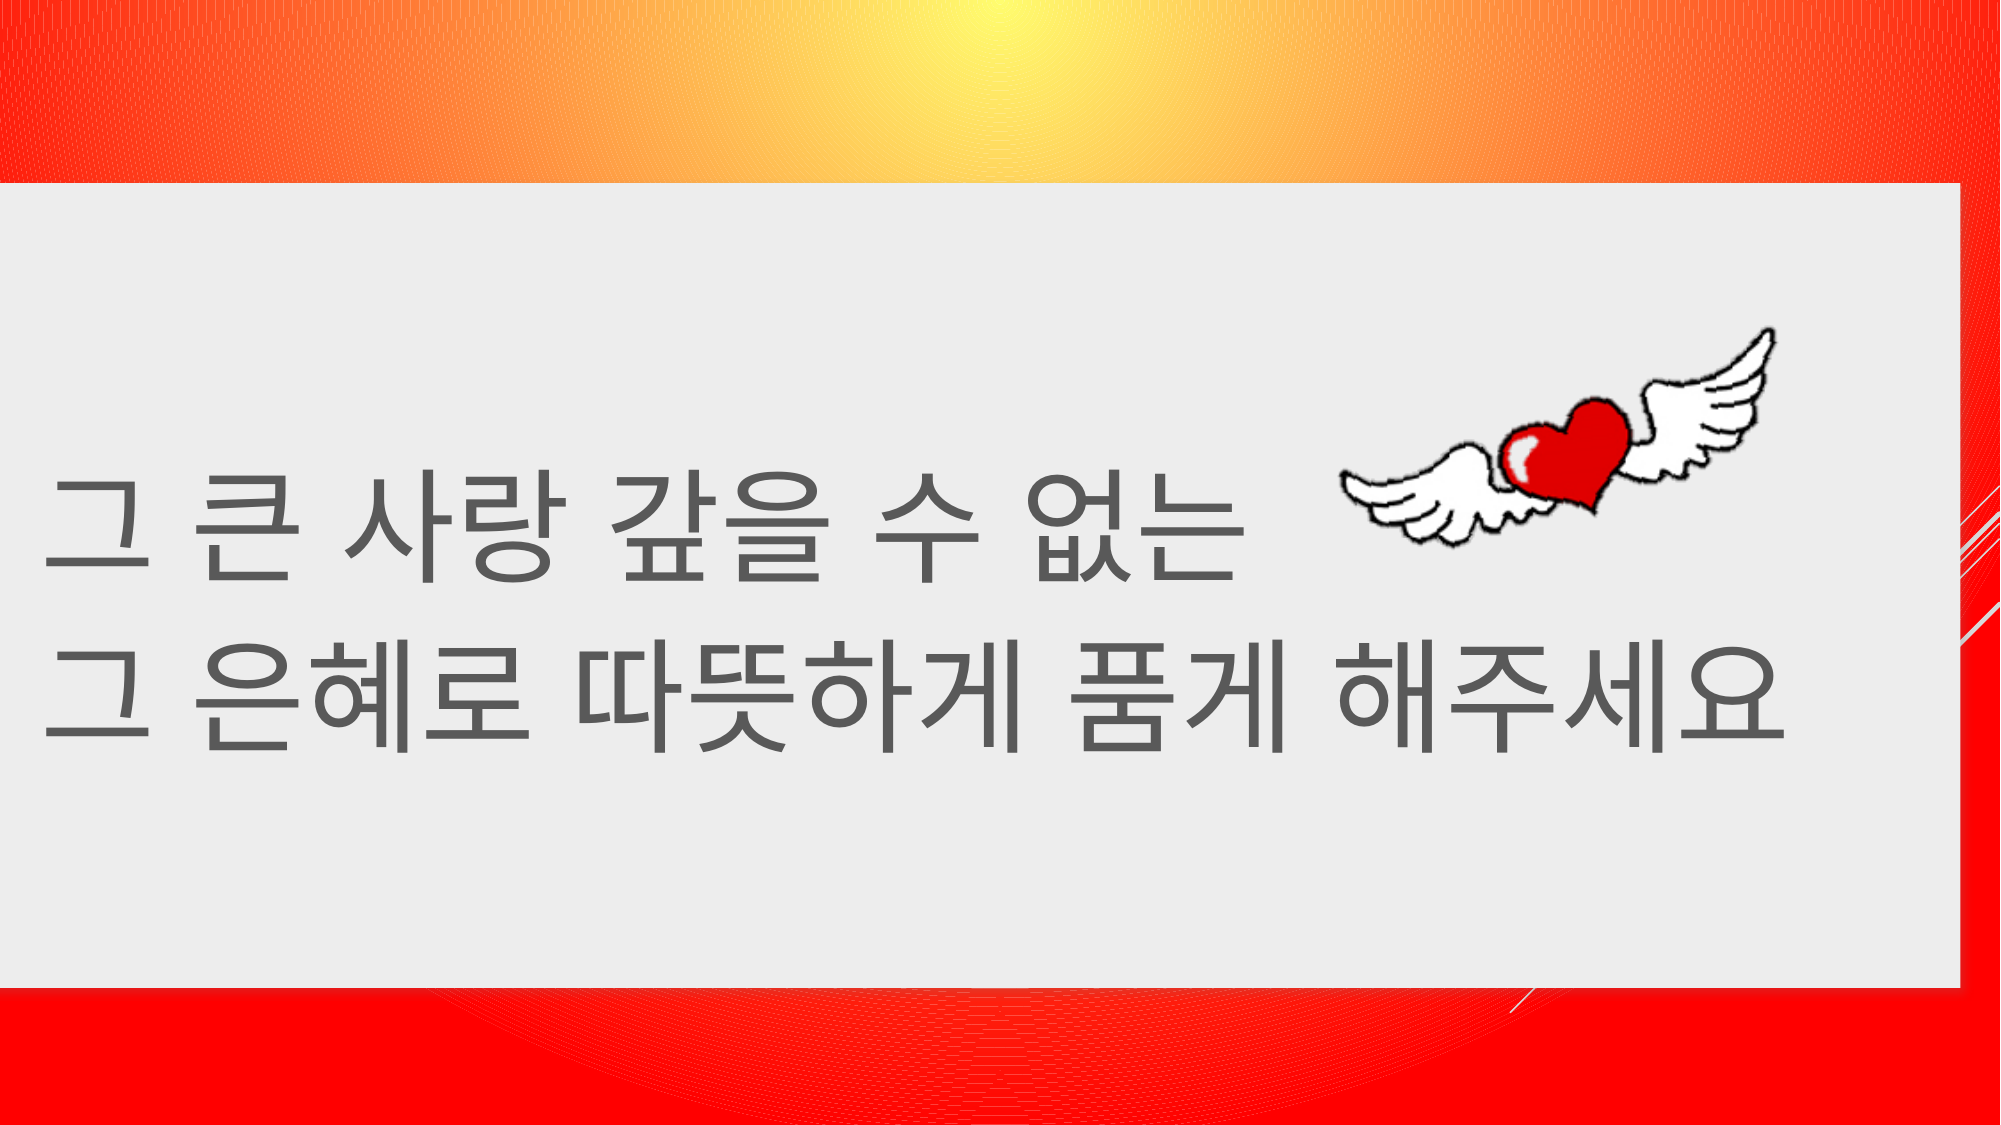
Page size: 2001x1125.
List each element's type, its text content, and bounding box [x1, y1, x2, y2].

picture [1279, 214, 1868, 803]
text_box 그 큰 사랑 갚을 수 없는 그 은혜로 따뜻하게 품게 해주세요 [0, 183, 1961, 988]
